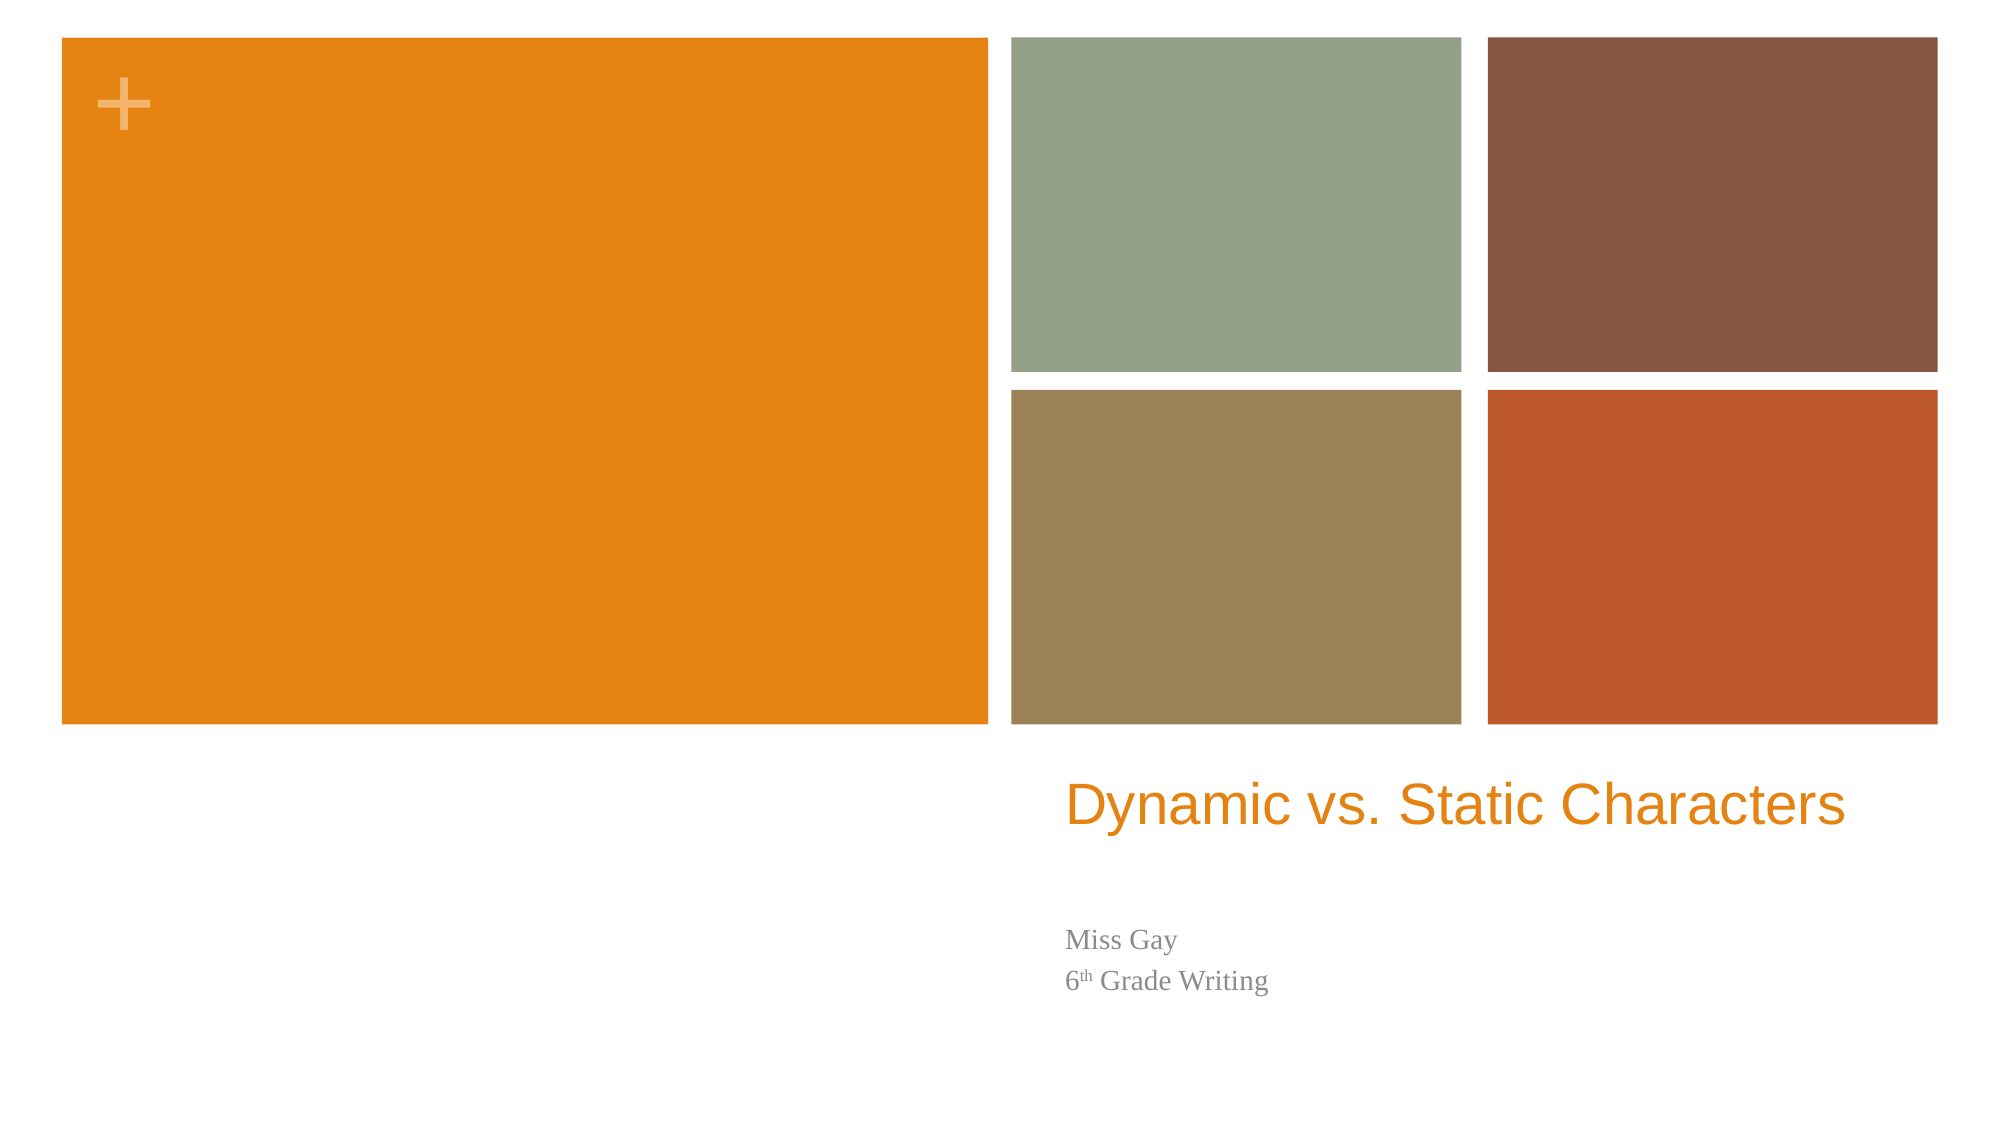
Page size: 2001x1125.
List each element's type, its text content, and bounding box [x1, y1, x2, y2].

title Dynamic vs. Static Characters [1050, 758, 1934, 912]
subtitle Miss Gay 6th Grade Writing [1050, 912, 1934, 1036]
